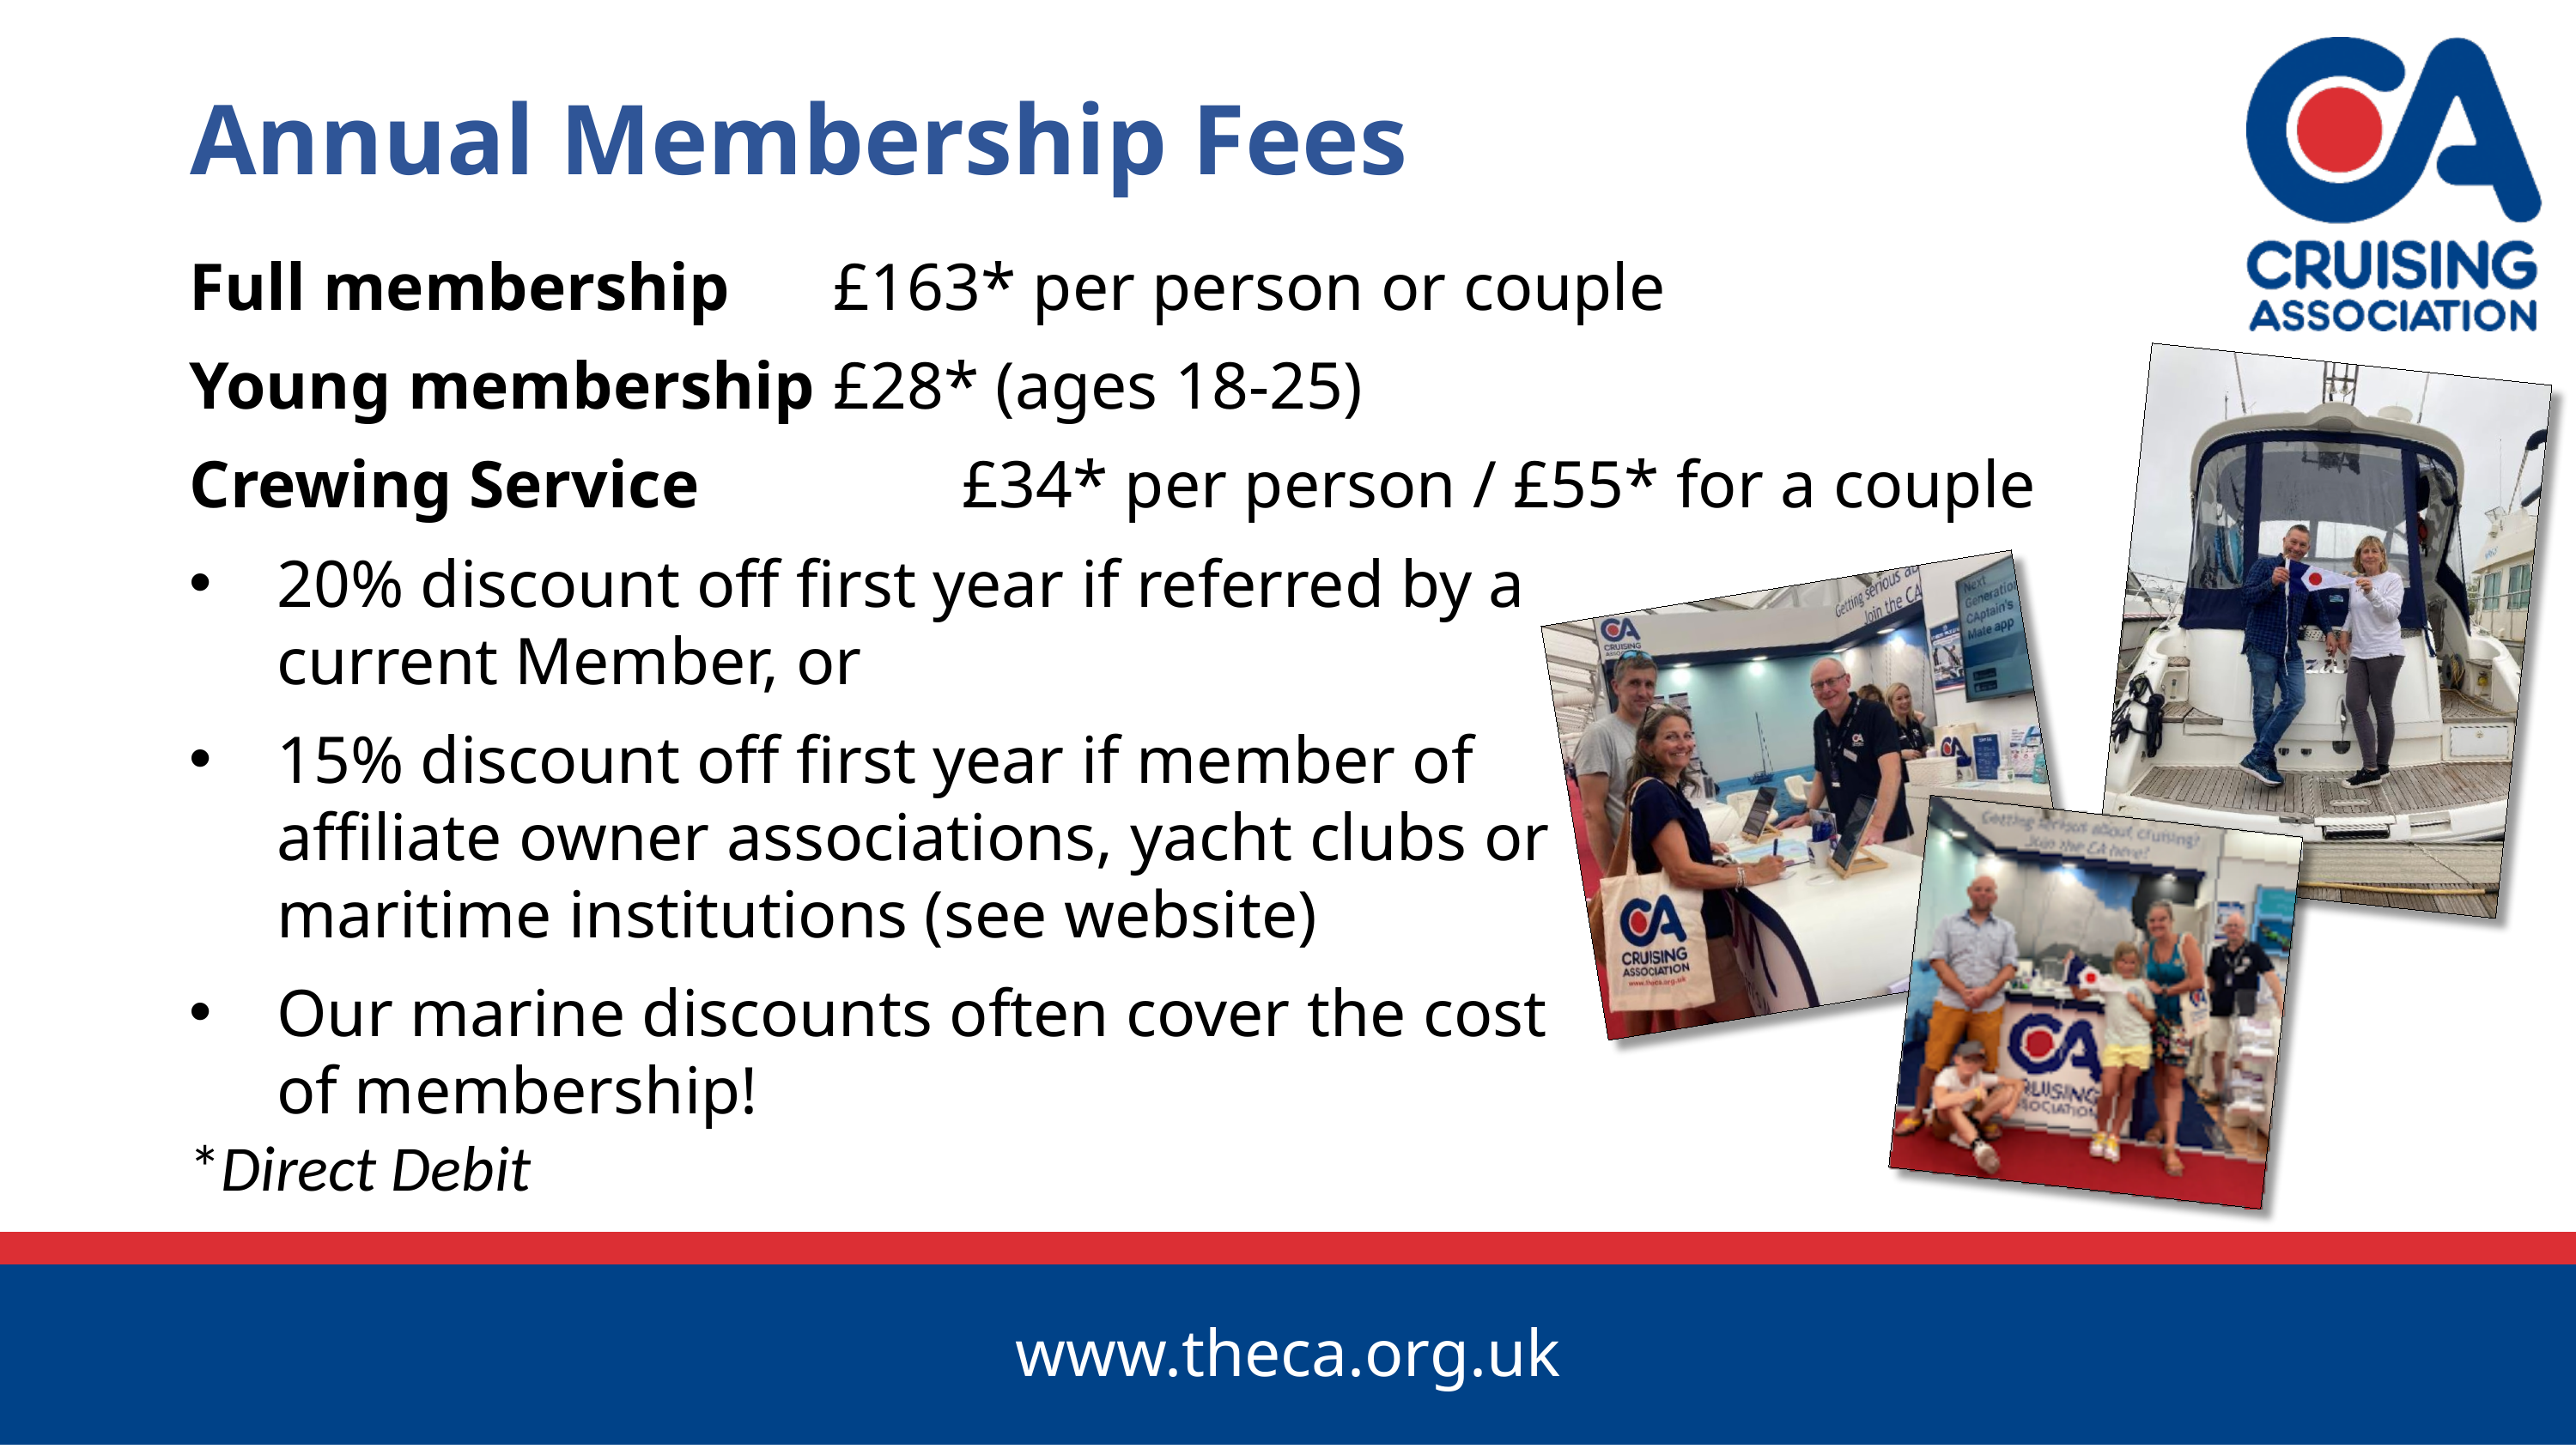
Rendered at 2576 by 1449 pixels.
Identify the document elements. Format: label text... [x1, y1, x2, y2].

text_box 20% discount off first year if referred by a current Member, or 15% discount off first year if member of affiliate owner associations, yacht clubs or maritime institutions (see website) Our marine discounts often cover the cost of membership! *Direct Debit [176, 537, 1578, 1210]
picture [2246, 37, 2546, 331]
text_box Full membership £163* per person or couple Young membership £28* (ages 18-25) Crewing Service £34* per person / £55* for a couple [176, 239, 2180, 759]
picture [1571, 343, 2551, 1210]
text_box Annual Membership Fees [177, 3, 2399, 284]
